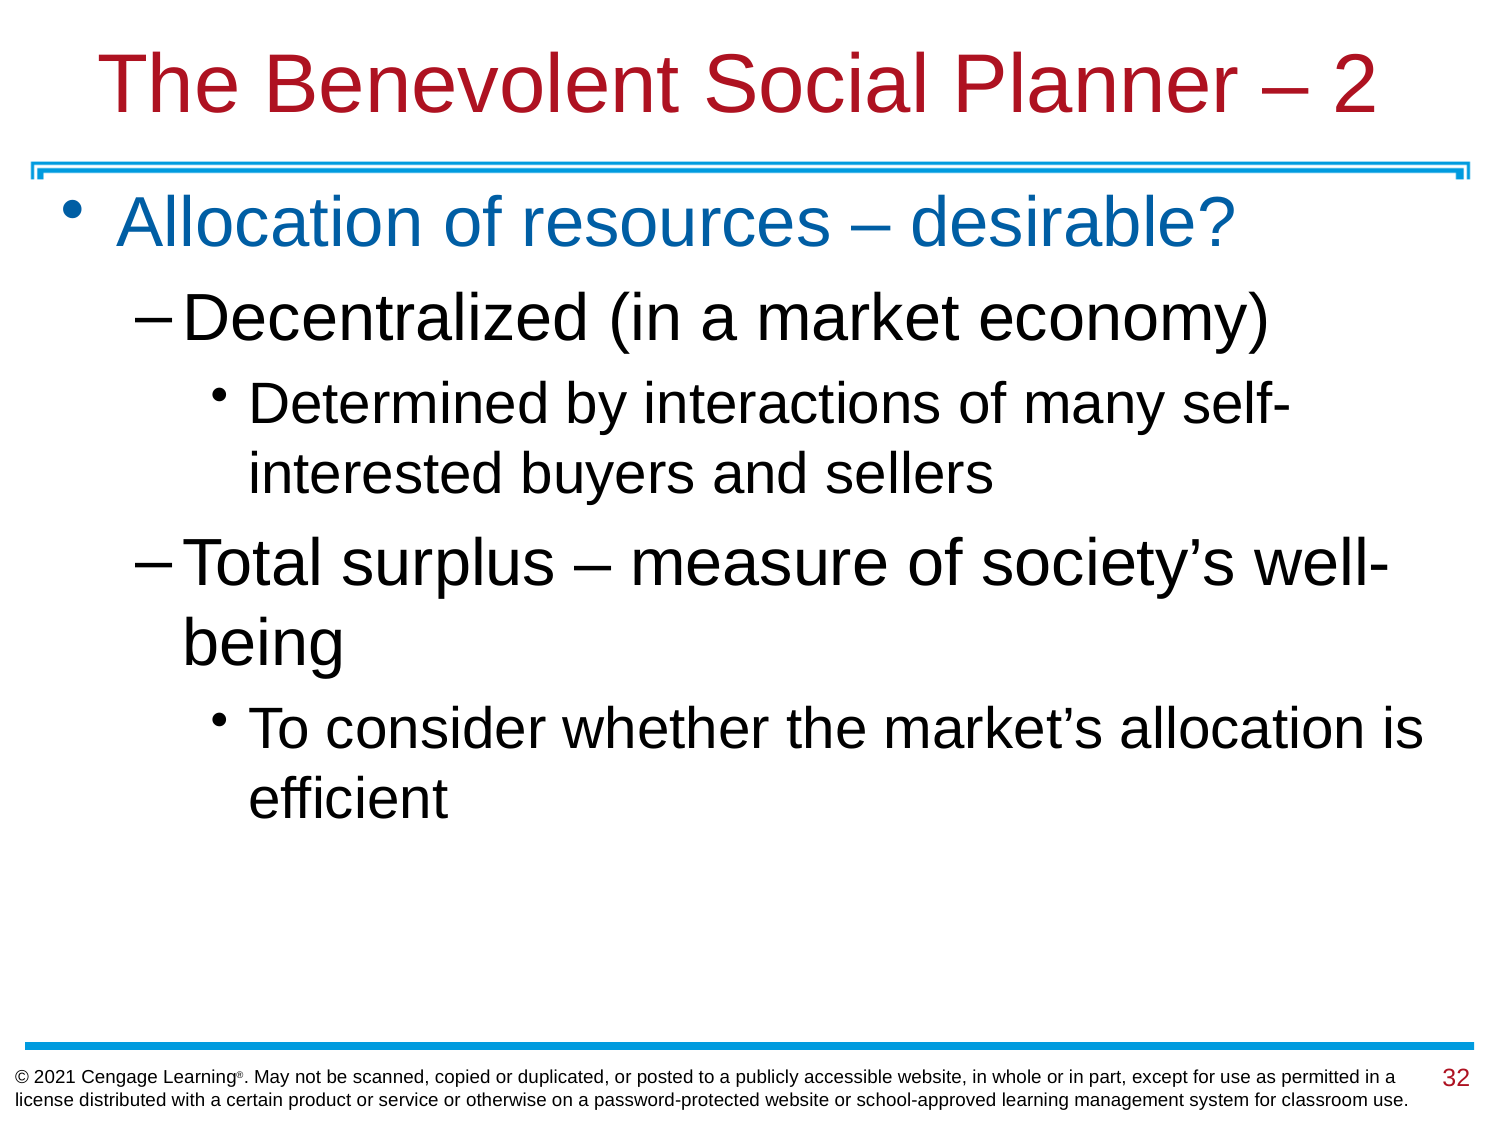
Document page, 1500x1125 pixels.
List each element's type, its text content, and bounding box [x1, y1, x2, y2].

title The Benevolent Social Planner – 2 [0, 0, 1500, 158]
slide_number 32 [1412, 1052, 1500, 1117]
list Allocation of resources – desirable? Decentralized (in a market economy) Determined by interactions of many self-interested buyers and sellers Total surplus – measure of society’s well-being To consider whether the market’s allocation is efficient [45, 168, 1455, 1058]
picture [25, 158, 1475, 186]
